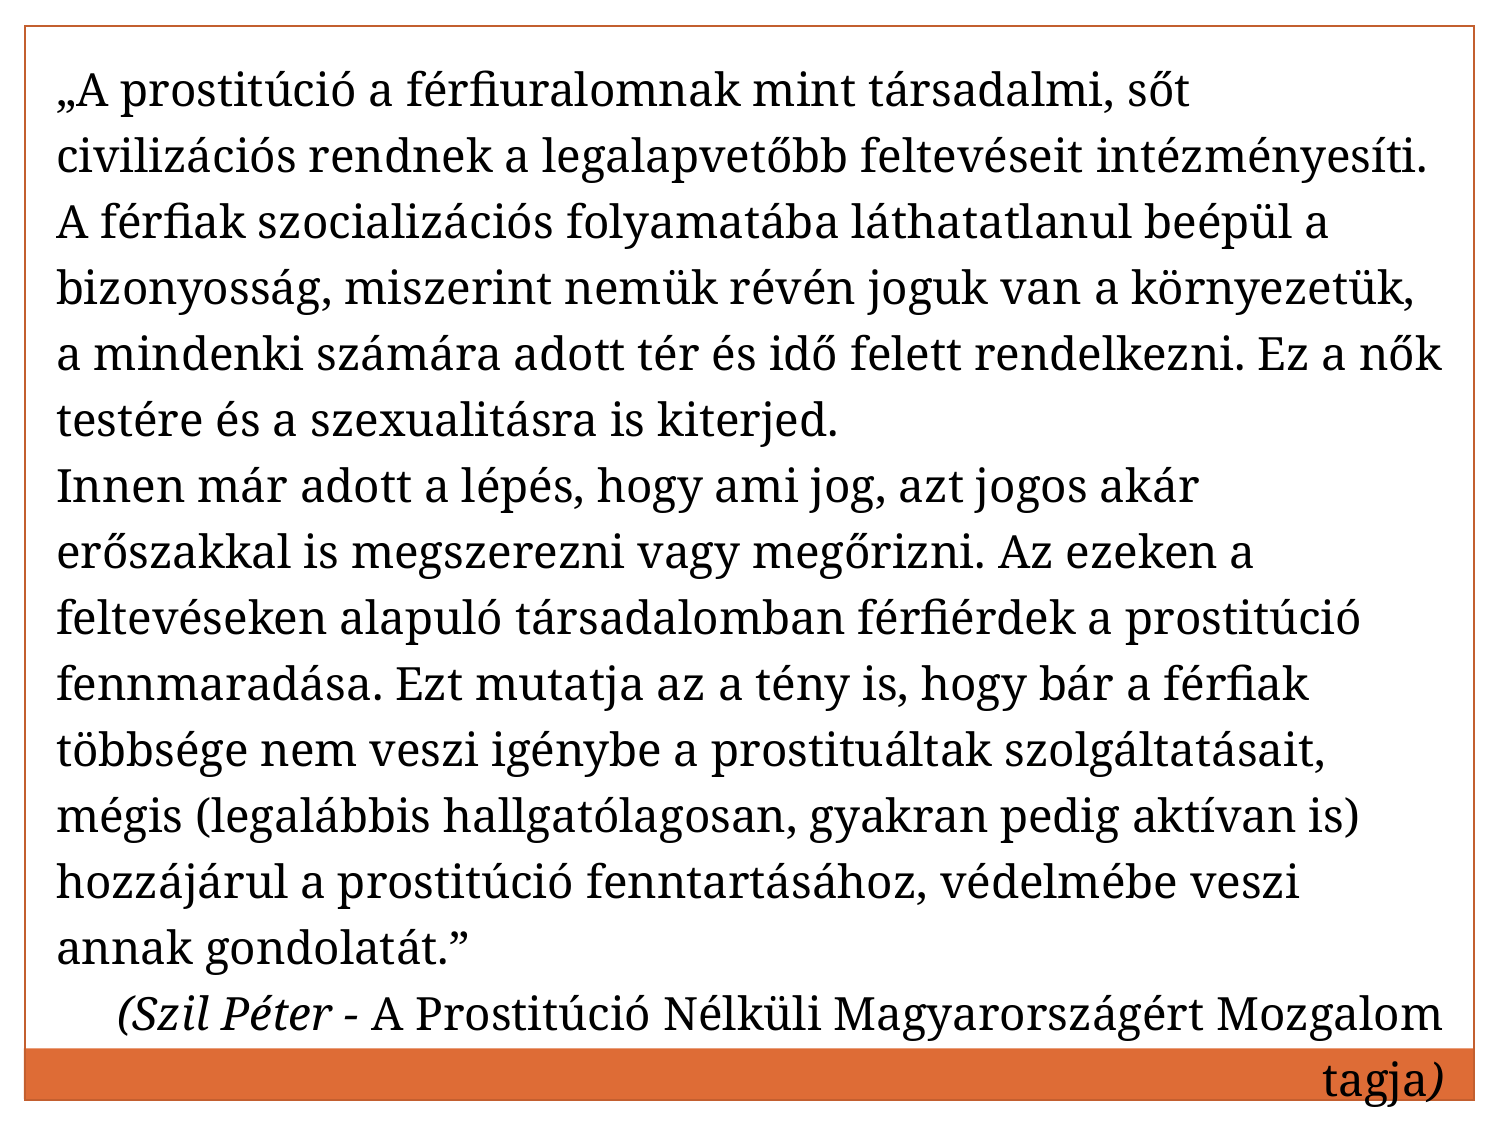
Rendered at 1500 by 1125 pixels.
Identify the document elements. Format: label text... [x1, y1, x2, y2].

list „A prostitúció a férfiuralomnak mint társadalmi, sőt civilizációs rendnek a legalapvetőbb feltevéseit intézményesíti. A férfiak szocializációs folyamatába láthatatlanul beépül a bizonyosság, miszerint nemük révén joguk van a környezetük, a mindenki számára adott tér és idő felett rendelkezni. Ez a nők testére és a szexualitásra is kiterjed. Innen már adott a lépés, hogy ami jog, azt jogos akár erőszakkal is megszerezni vagy megőrizni. Az ezeken a feltevéseken alapuló társadalomban férfiérdek a prostitúció fennmaradása. Ezt mutatja az a tény is, hogy bár a férfiak többsége nem veszi igénybe a prostituáltak szolgáltatásait, mégis (legalábbis hallgatólagosan, gyakran pedig aktívan is) hozzájárul a prostitúció fenntartásához, védelmébe veszi annak gondolatát.” (Szil Péter - A Prostitúció Nélküli Magyarországért Mozgalom tagja) [41, 42, 1459, 1059]
